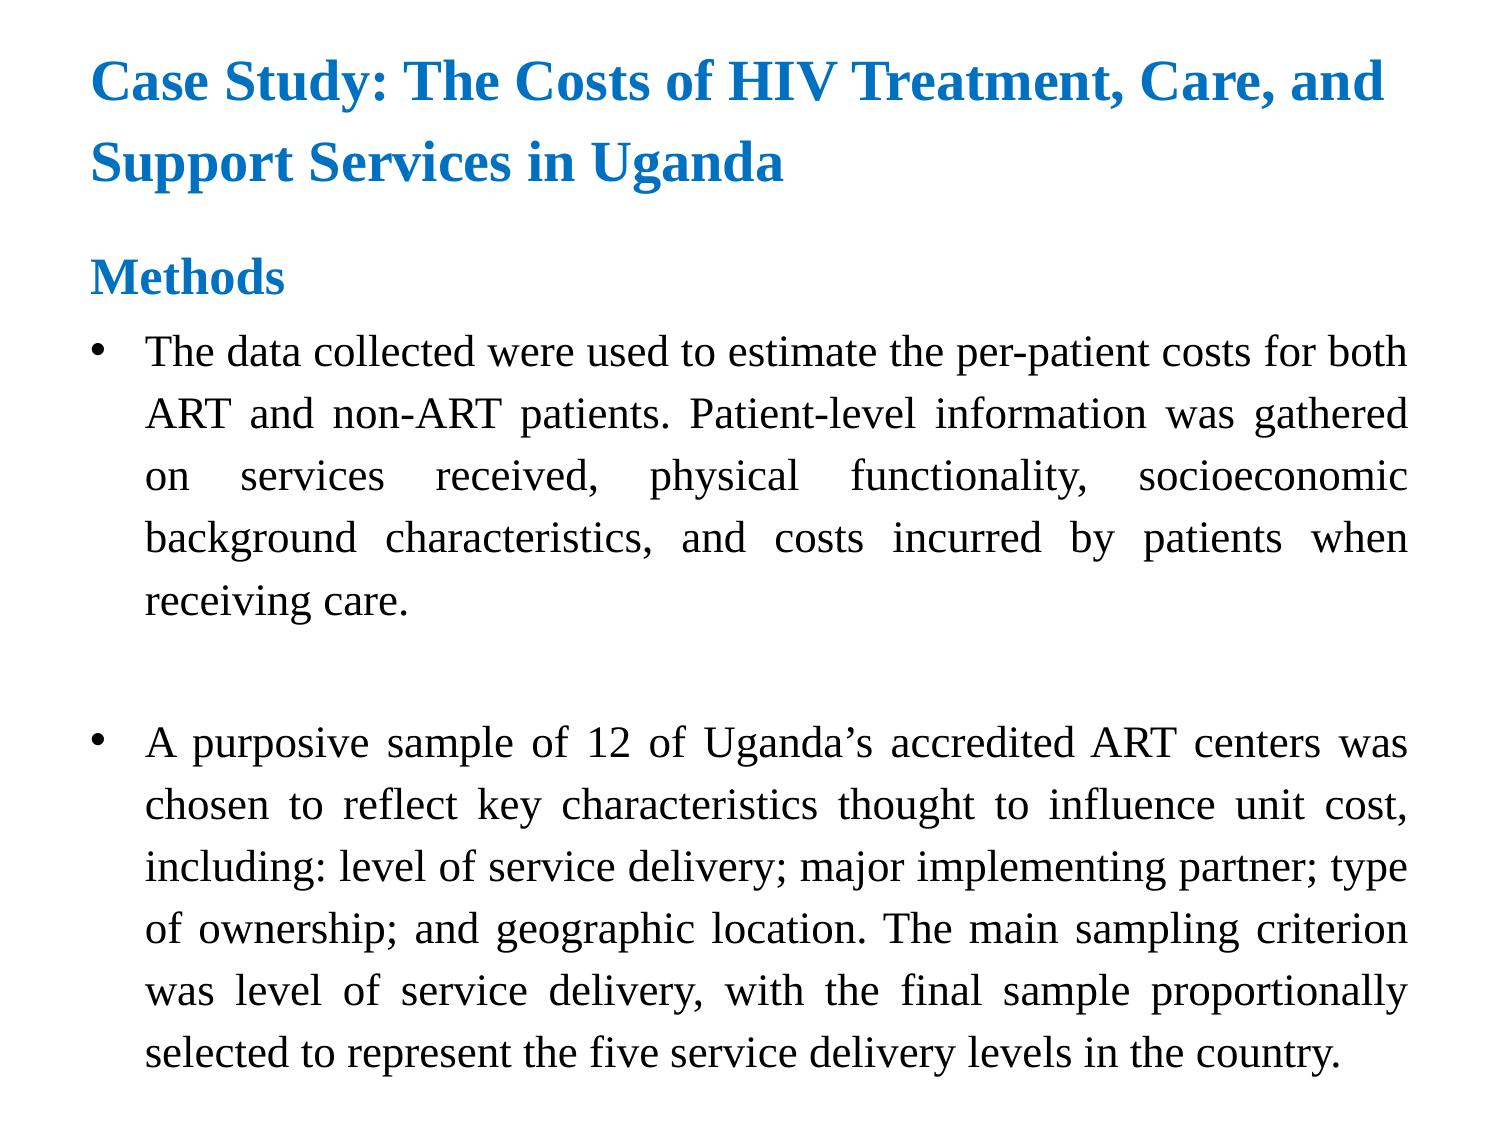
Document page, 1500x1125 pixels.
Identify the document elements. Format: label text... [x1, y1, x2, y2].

list Methods The data collected were used to estimate the per-patient costs for both ART and non-ART patients. Patient-level information was gathered on services received, physical functionality, socioeconomic background characteristics, and costs incurred by patients when receiving care. A purposive sample of 12 of Uganda’s accredited ART centers was chosen to reflect key characteristics thought to influence unit cost, including: level of service delivery; major implementing partner; type of ownership; and geographic location. The main sampling criterion was level of service delivery, with the final sample proportionally selected to represent the five service delivery levels in the country. [75, 224, 1425, 1125]
title Case Study: The Costs of HIV Treatment, Care, and Support Services in Uganda [75, 0, 1425, 224]
